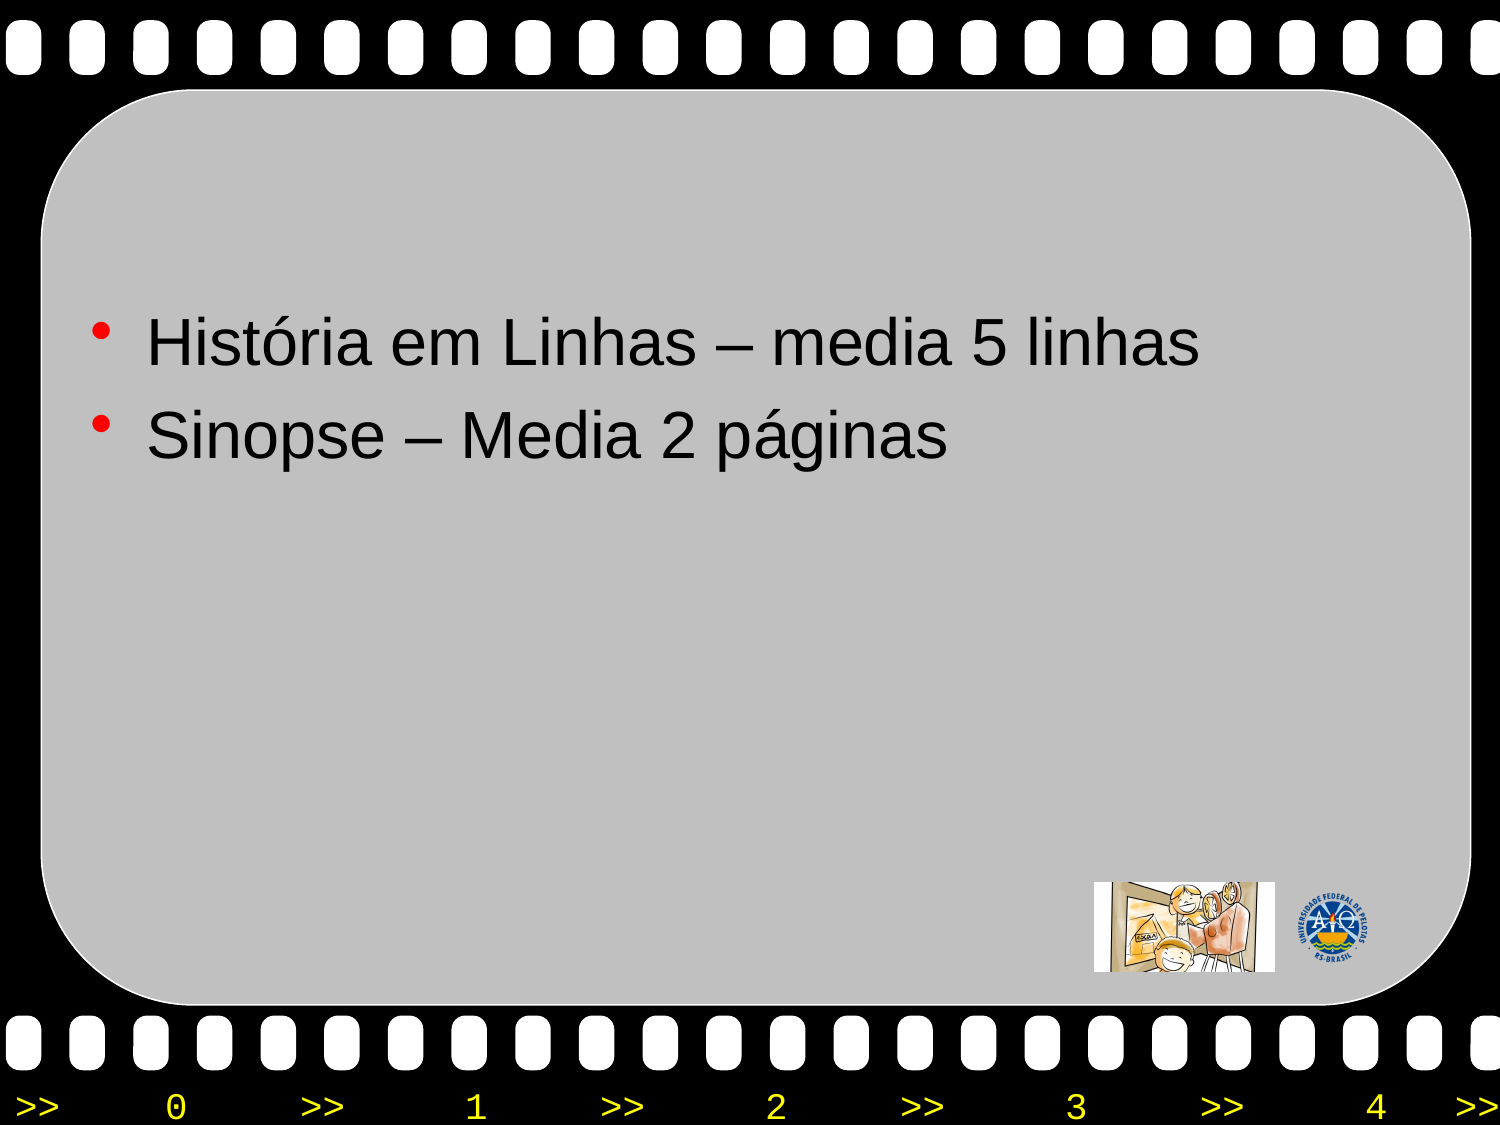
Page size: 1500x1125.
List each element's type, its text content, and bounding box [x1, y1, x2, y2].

picture [1094, 882, 1276, 973]
list História em Linhas – media 5 linhas Sinopse – Media 2 páginas [74, 290, 1426, 1006]
picture [1290, 886, 1374, 969]
